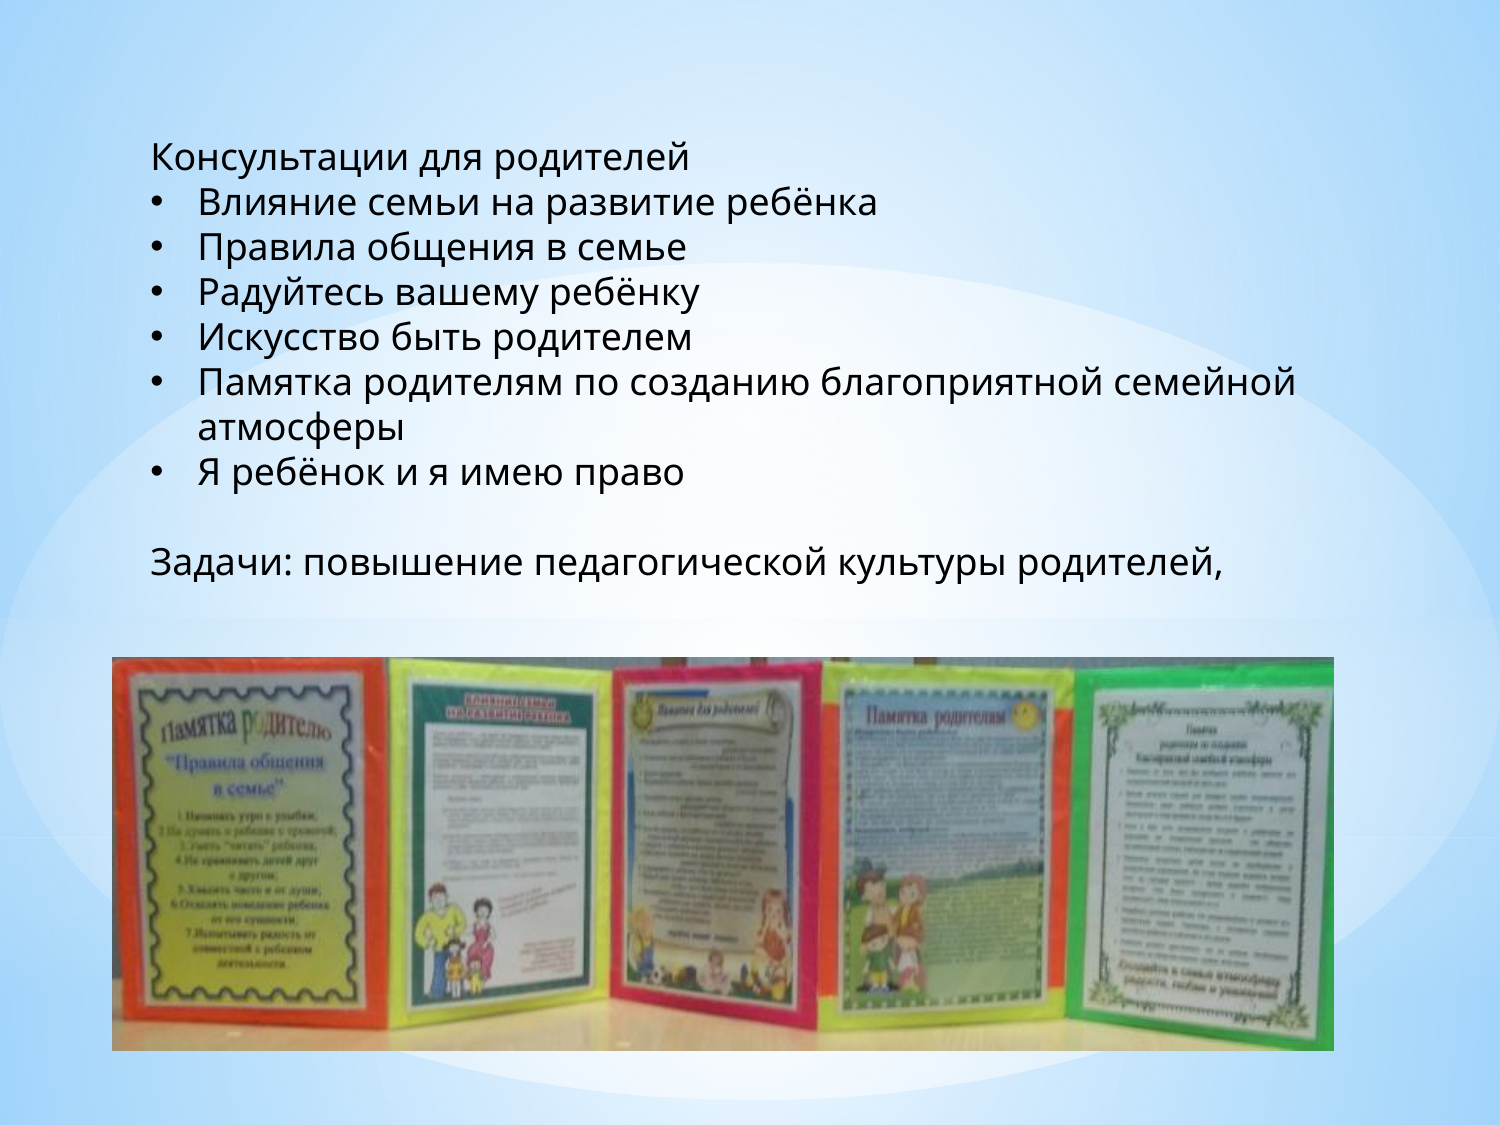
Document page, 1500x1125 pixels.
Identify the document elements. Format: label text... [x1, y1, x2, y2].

text_box Консультации для родителей Влияние семьи на развитие ребёнка Правила общения в семье Радуйтесь вашему ребёнку Искусство быть родителем Памятка родителям по созданию благоприятной семейной атмосферы Я ребёнок и я имею право Задачи: повышение педагогической культуры родителей, [135, 125, 1365, 591]
picture [111, 656, 1334, 1052]
